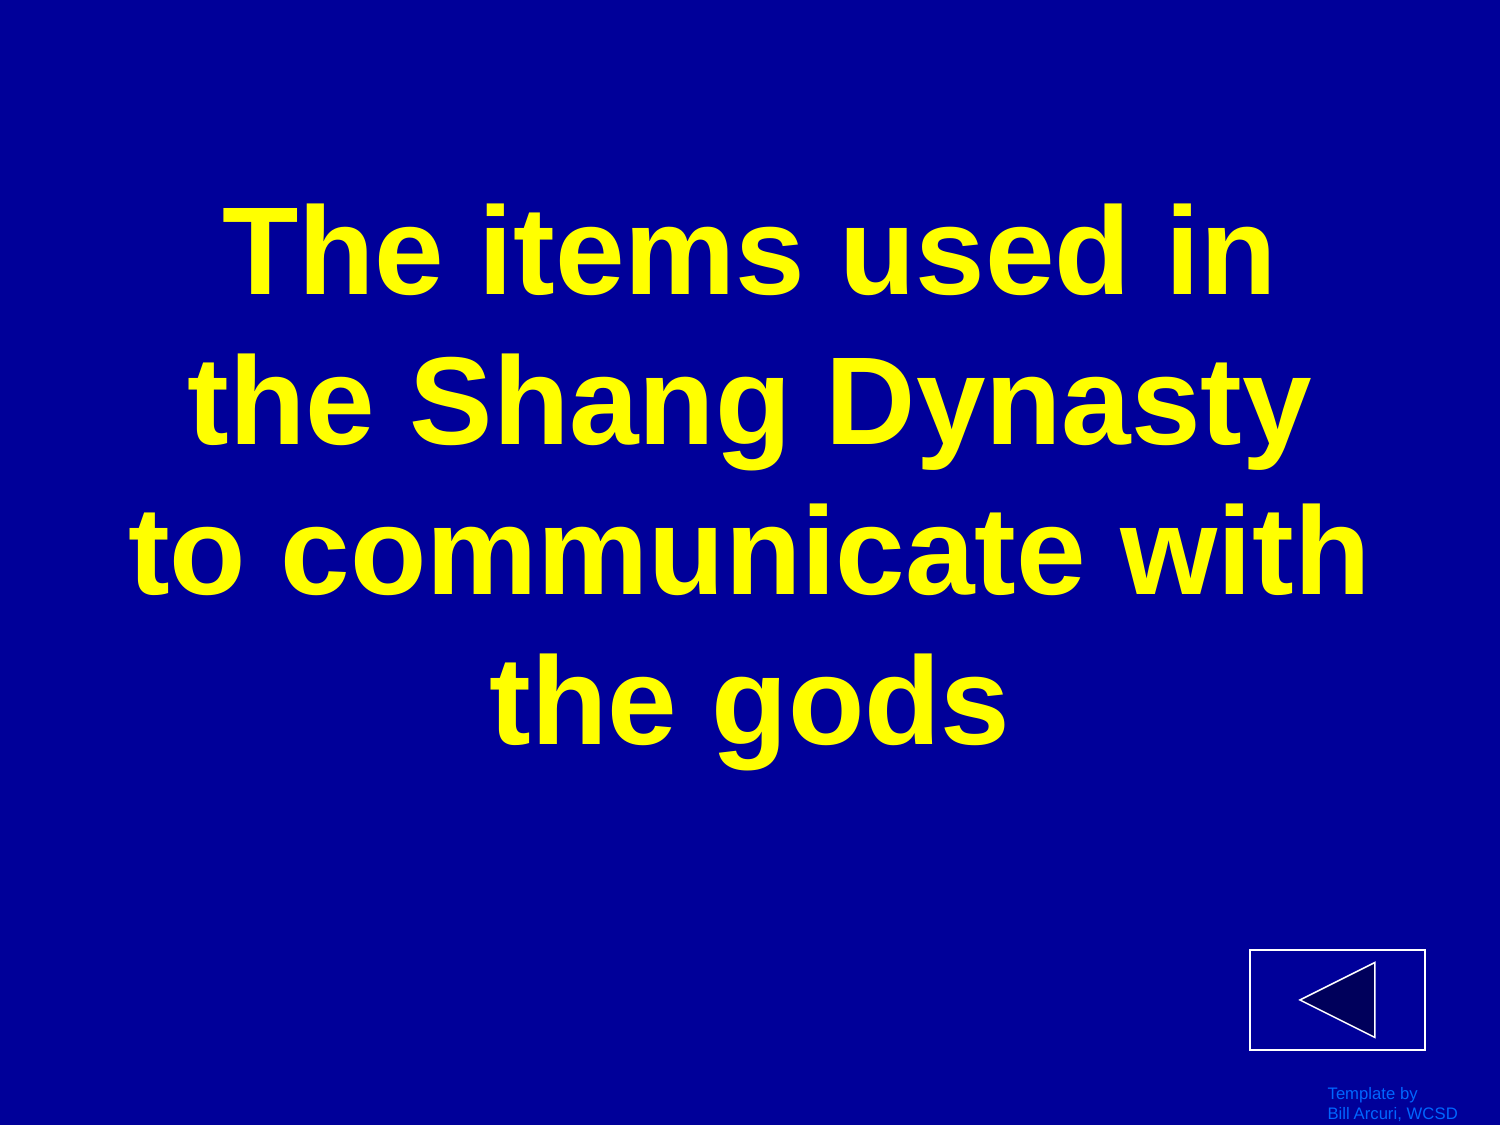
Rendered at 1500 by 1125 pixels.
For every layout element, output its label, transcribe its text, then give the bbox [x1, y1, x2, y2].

title The items used in the Shang Dynasty to communicate with the gods [112, 349, 1388, 591]
slide_number Template by Bill Arcuri, WCSD [1312, 1074, 1476, 1125]
text_box [1250, 950, 1426, 1051]
